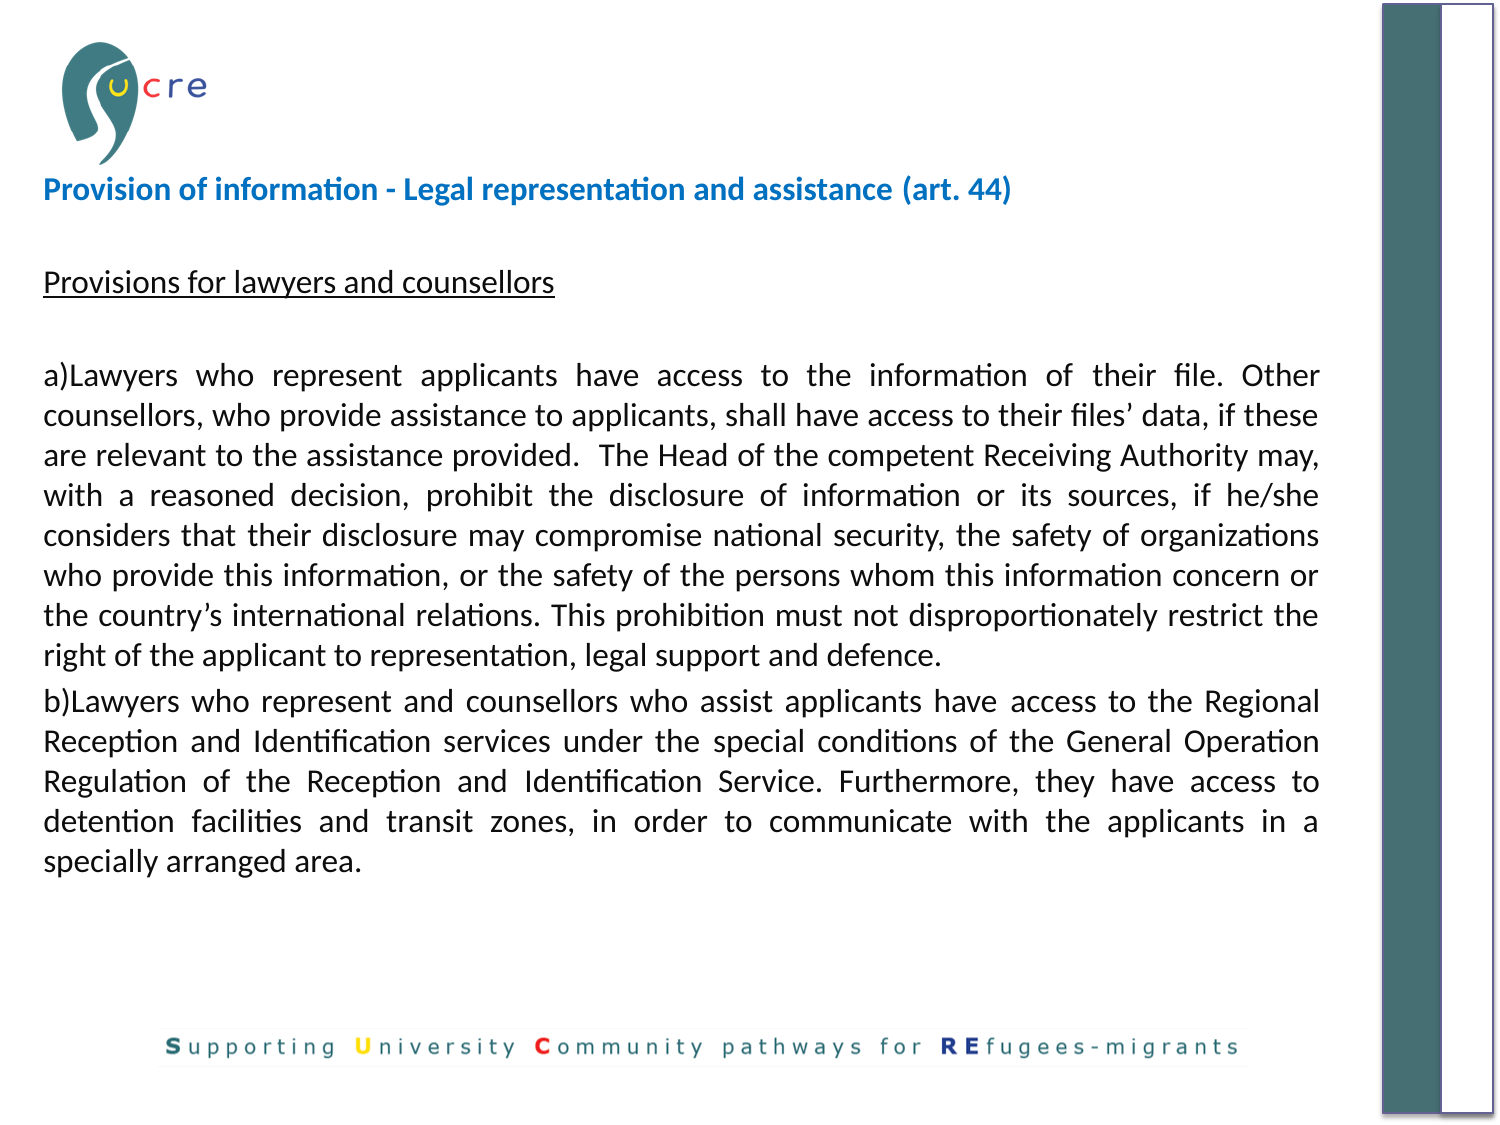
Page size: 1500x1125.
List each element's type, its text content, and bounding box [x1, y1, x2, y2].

list Provision of information - Legal representation and assistance (art. 44) Provisions for lawyers and counsellors Lawyers who represent applicants have access to the information of their file. Other counsellors, who provide assistance to applicants, shall have access to their files’ data, if these are relevant to the assistance provided. The Head of the competent Receiving Authority may, with a reasoned decision, prohibit the disclosure of information or its sources, if he/she considers that their disclosure may compromise national security, the safety of organizations who provide this information, or the safety of the persons whom this information concern or the country’s international relations. This prohibition must not disproportionately restrict the right of the applicant to representation, legal support and defence. Lawyers who represent and counsellors who assist applicants have access to the Regional Reception and Identification services under the special conditions of the General Operation Regulation of the Reception and Identification Service. Furthermore, they have access to detention facilities and transit zones, in order to communicate with the applicants in a specially arranged area. [28, 159, 1337, 977]
picture [156, 1026, 1250, 1068]
